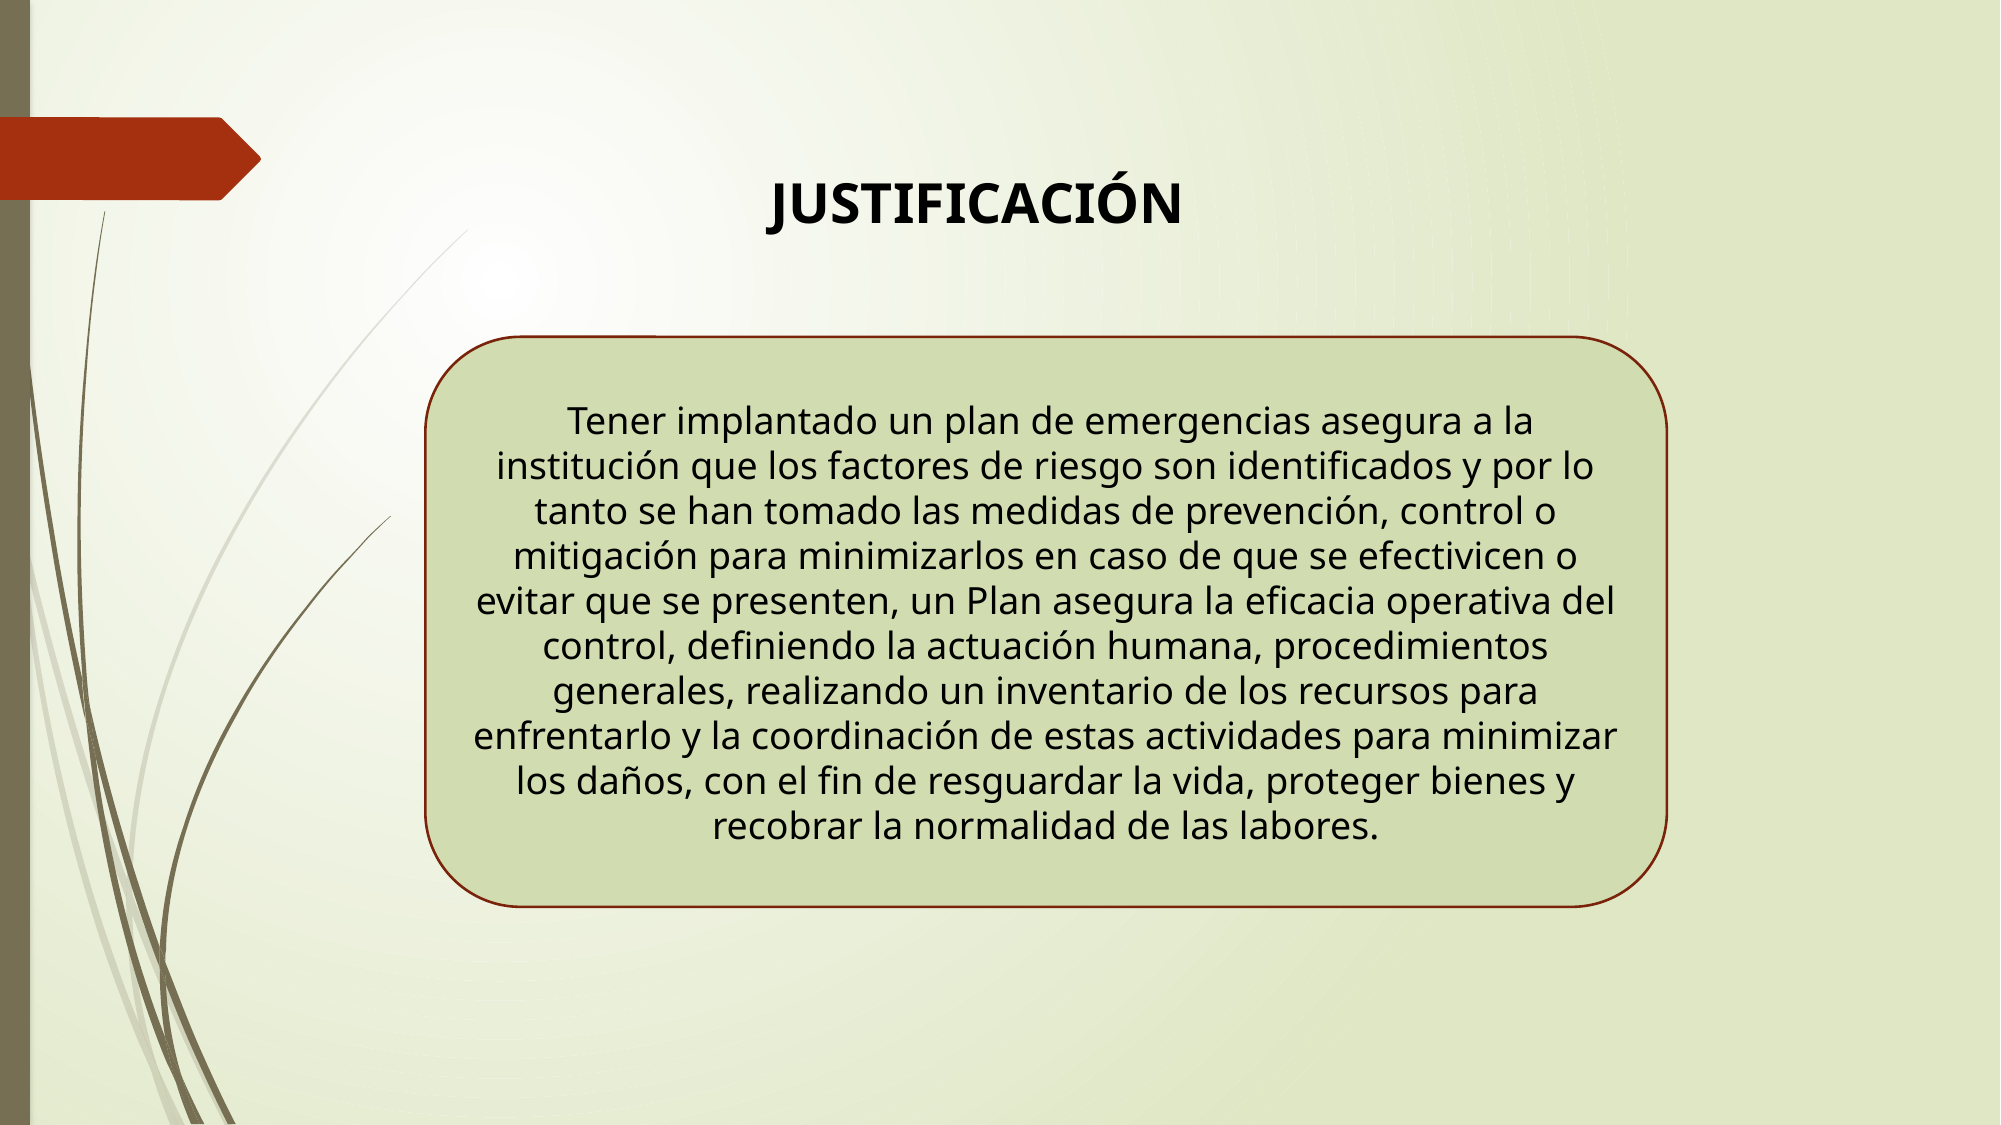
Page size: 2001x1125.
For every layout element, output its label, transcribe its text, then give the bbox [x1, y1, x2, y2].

text_box Tener implantado un plan de emergencias asegura a la institución que los factores de riesgo son identificados y por lo tanto se han tomado las medidas de prevención, control o mitigación para minimizarlos en caso de que se efectivicen o evitar que se presenten, un Plan asegura la eficacia operativa del control, definiendo la actuación humana, procedimientos generales, realizando un inventario de los recursos para enfrentarlo y la coordinación de estas actividades para minimizar los daños, con el fin de resguardar la vida, proteger bienes y recobrar la normalidad de las labores. [424, 335, 1669, 909]
title JUSTIFICACIÓN [755, 160, 1279, 276]
